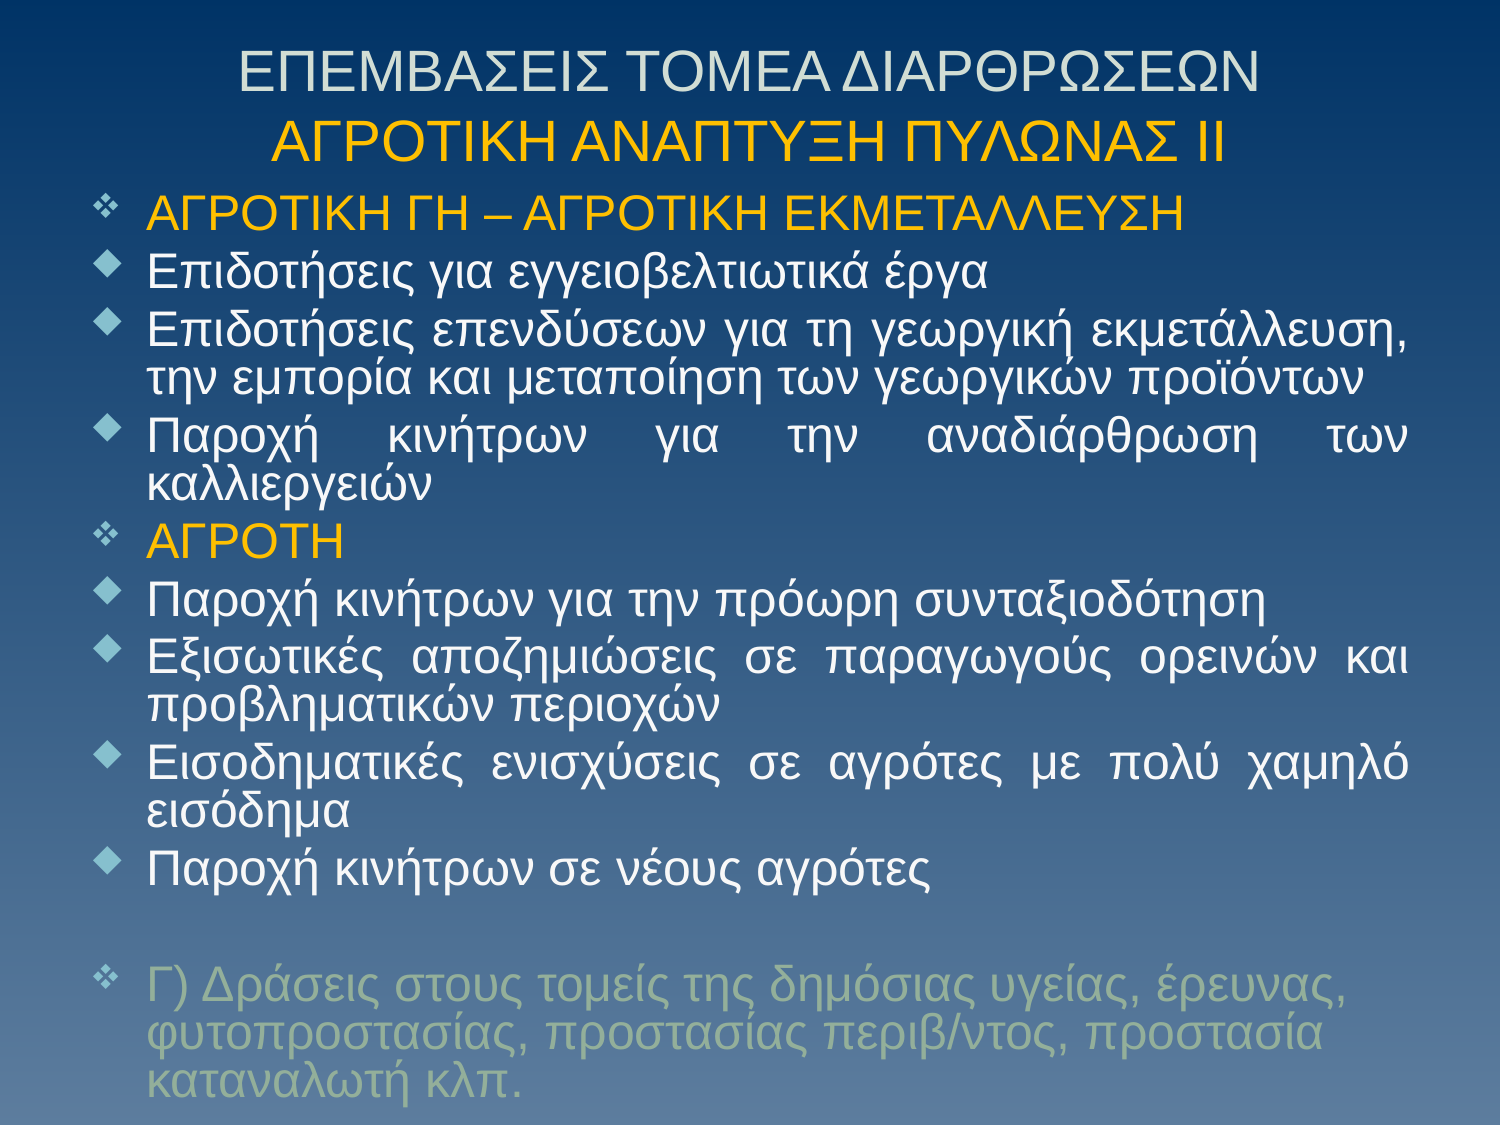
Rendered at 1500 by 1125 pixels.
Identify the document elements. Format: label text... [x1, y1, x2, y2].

title ΕΠΕΜΒΑΣΕΙΣ ΤΟΜΕΑ ΔΙΑΡΘΡΩΣΕΩΝ ΑΓΡΟΤΙΚΗ ΑΝΑΠΤΥΞΗ ΠΥΛΩΝΑΣ II [74, 45, 1426, 162]
list ΑΓΡΟΤΙΚΗ ΓΗ – ΑΓΡΟΤΙΚΗ ΕΚΜΕΤΑΛΛΕΥΣΗ Επιδοτήσεις για εγγειοβελτιωτικά έργα Επιδοτήσεις επενδύσεων για τη γεωργική εκμετάλλευση, την εμπορία και μεταποίηση των γεωργικών προϊόντων Παροχή κινήτρων για την αναδιάρθρωση των καλλιεργειών ΑΓΡΟΤΗ Παροχή κινήτρων για την πρόωρη συνταξιοδότηση Εξισωτικές αποζημιώσεις σε παραγωγούς ορεινών και προβληματικών περιοχών Εισοδηματικές ενισχύσεις σε αγρότες με πολύ χαμηλό εισόδημα Παροχή κινήτρων σε νέους αγρότες Γ) Δράσεις στους τομείς της δημόσιας υγείας, έρευνας, φυτοπροστασίας, προστασίας περιβ/ντος, προστασία καταναλωτή κλπ. [74, 184, 1426, 1102]
